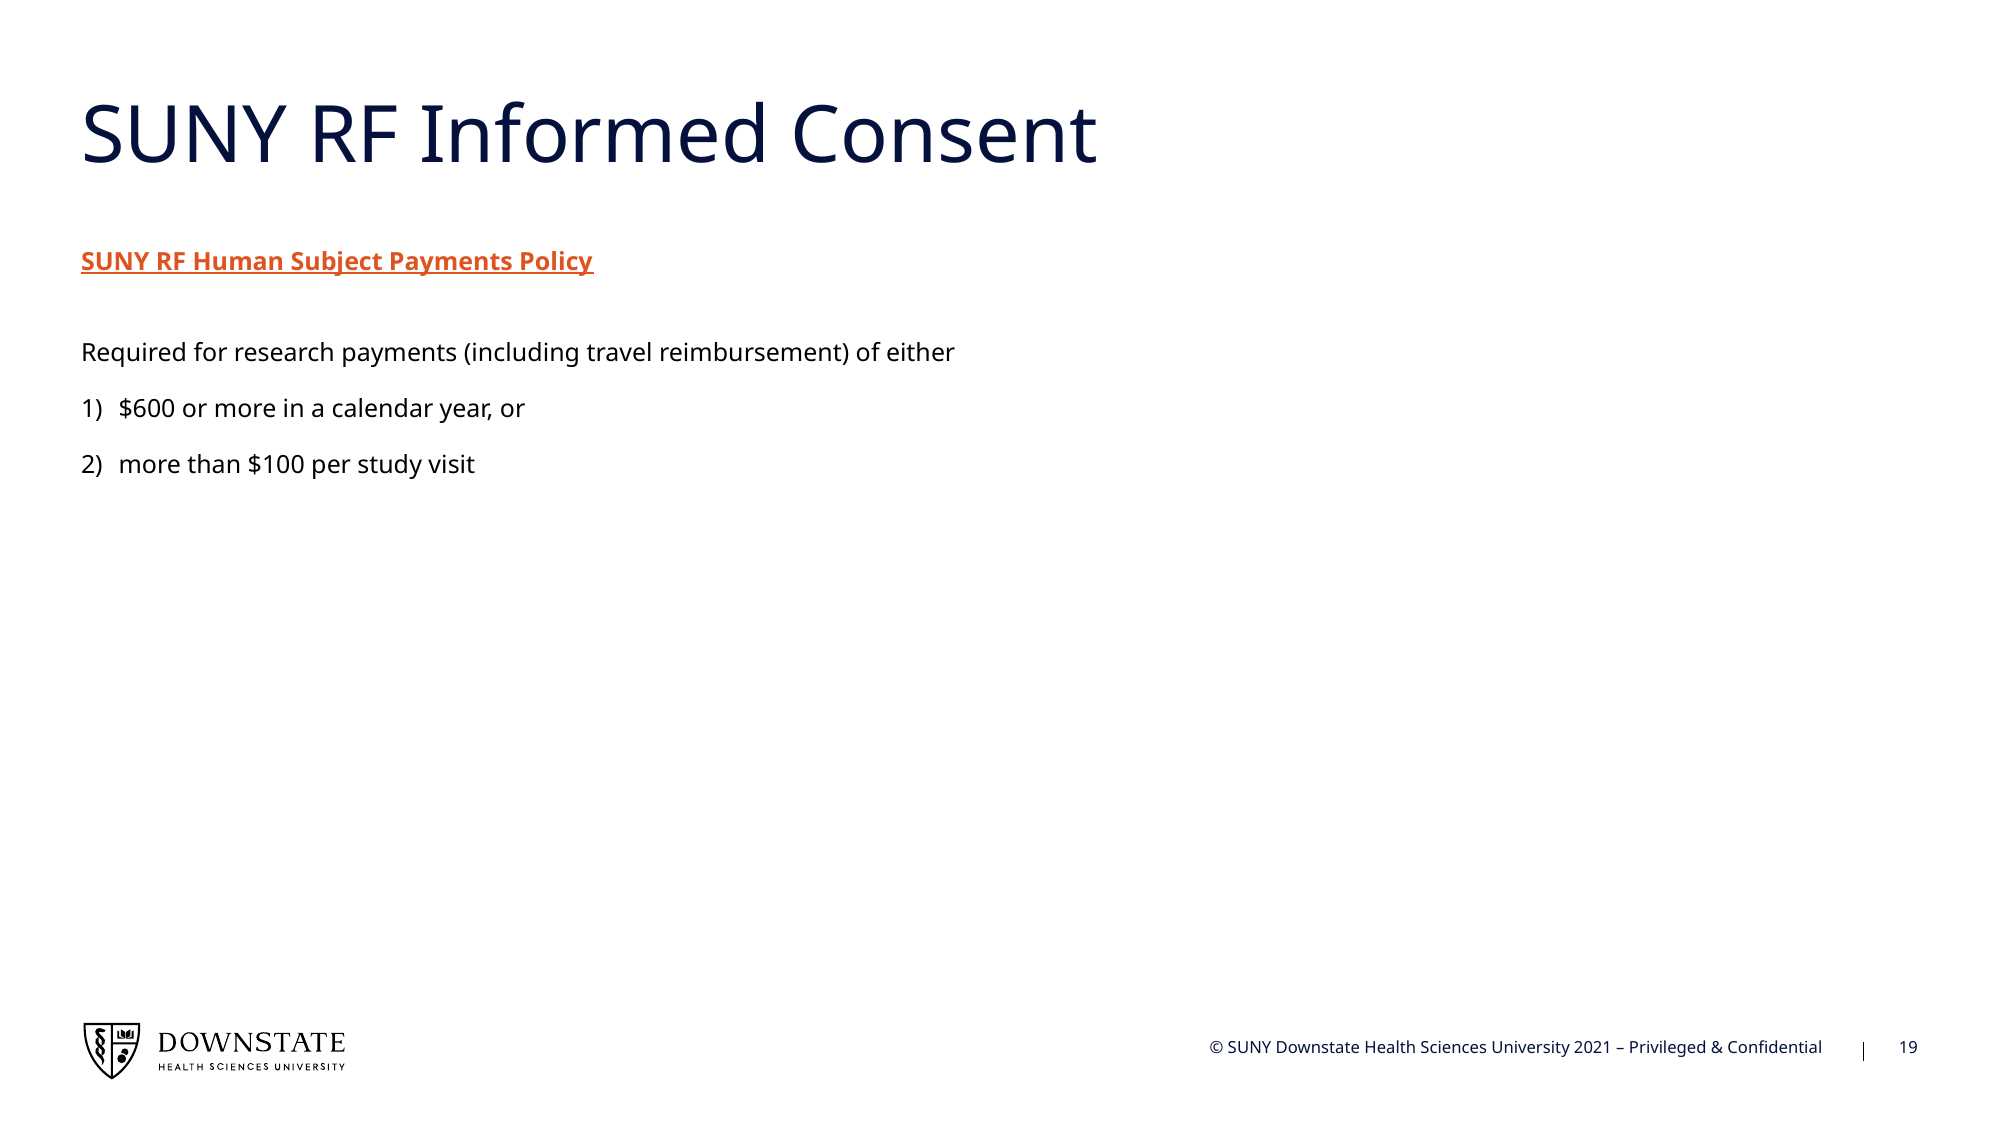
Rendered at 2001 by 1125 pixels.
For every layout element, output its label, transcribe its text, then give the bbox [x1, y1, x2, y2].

list SUNY RF Human Subject Payments Policy [81, 225, 1919, 316]
footer © SUNY Downstate Health Sciences University 2021 – Privileged & Confidential [980, 1018, 1824, 1079]
slide_number 19 [1870, 1018, 1918, 1079]
title SUNY RF Informed Consent [81, 66, 1918, 179]
list Required for research payments (including travel reimbursement) of either $600 or more in a calendar year, or more than $100 per study visit [81, 331, 1919, 970]
